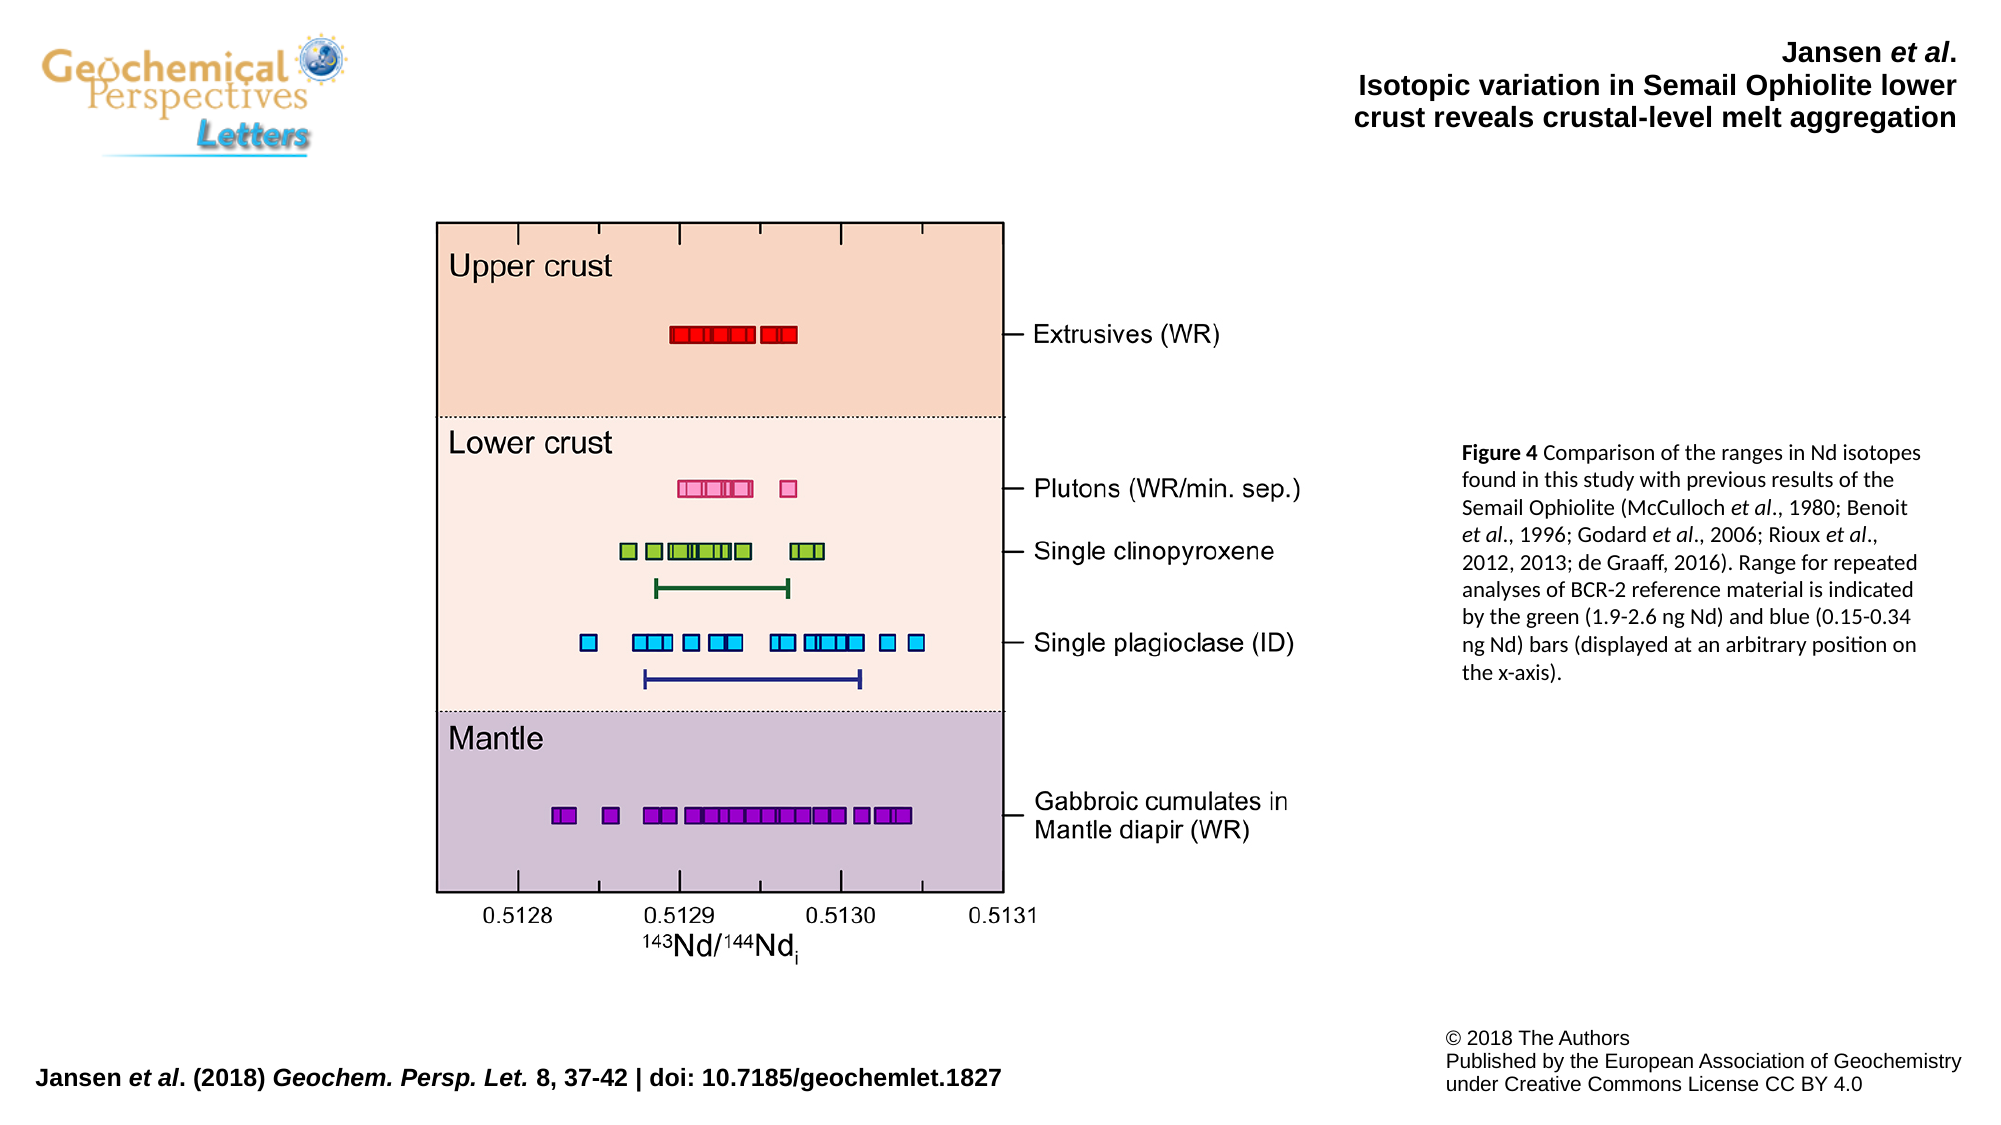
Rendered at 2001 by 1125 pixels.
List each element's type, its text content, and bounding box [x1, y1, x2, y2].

text_box Jansen et al. Isotopic variation in Semail Ophiolite lower crust reveals crustal-level melt aggregation [1278, 29, 1973, 142]
picture [394, 191, 1327, 979]
text_box © 2018 The Authors Published by the European Association of Geochemistry under Creative Commons License CC BY 4.0 [1445, 1026, 1973, 1097]
text_box Figure 4 Comparison of the ranges in Nd isotopes found in this study with previous results of the Semail Ophiolite (McCulloch et al., 1980; Benoit et al., 1996; Godard et al., 2006; Rioux et al., 2012, 2013; de Graaff, 2016). Range for repeated analyses of BCR-2 reference material is indicated by the green (1.9-2.6 ng Nd) and blue (0.15-0.34 ng Nd) bars (displayed at an arbitrary position on the x-axis). [1447, 429, 1942, 692]
text_box Jansen et al. (2018) Geochem. Persp. Let. 8, 37-42 | doi: 10.7185/geochemlet.1827 [35, 1064, 1235, 1113]
picture [35, 29, 368, 167]
